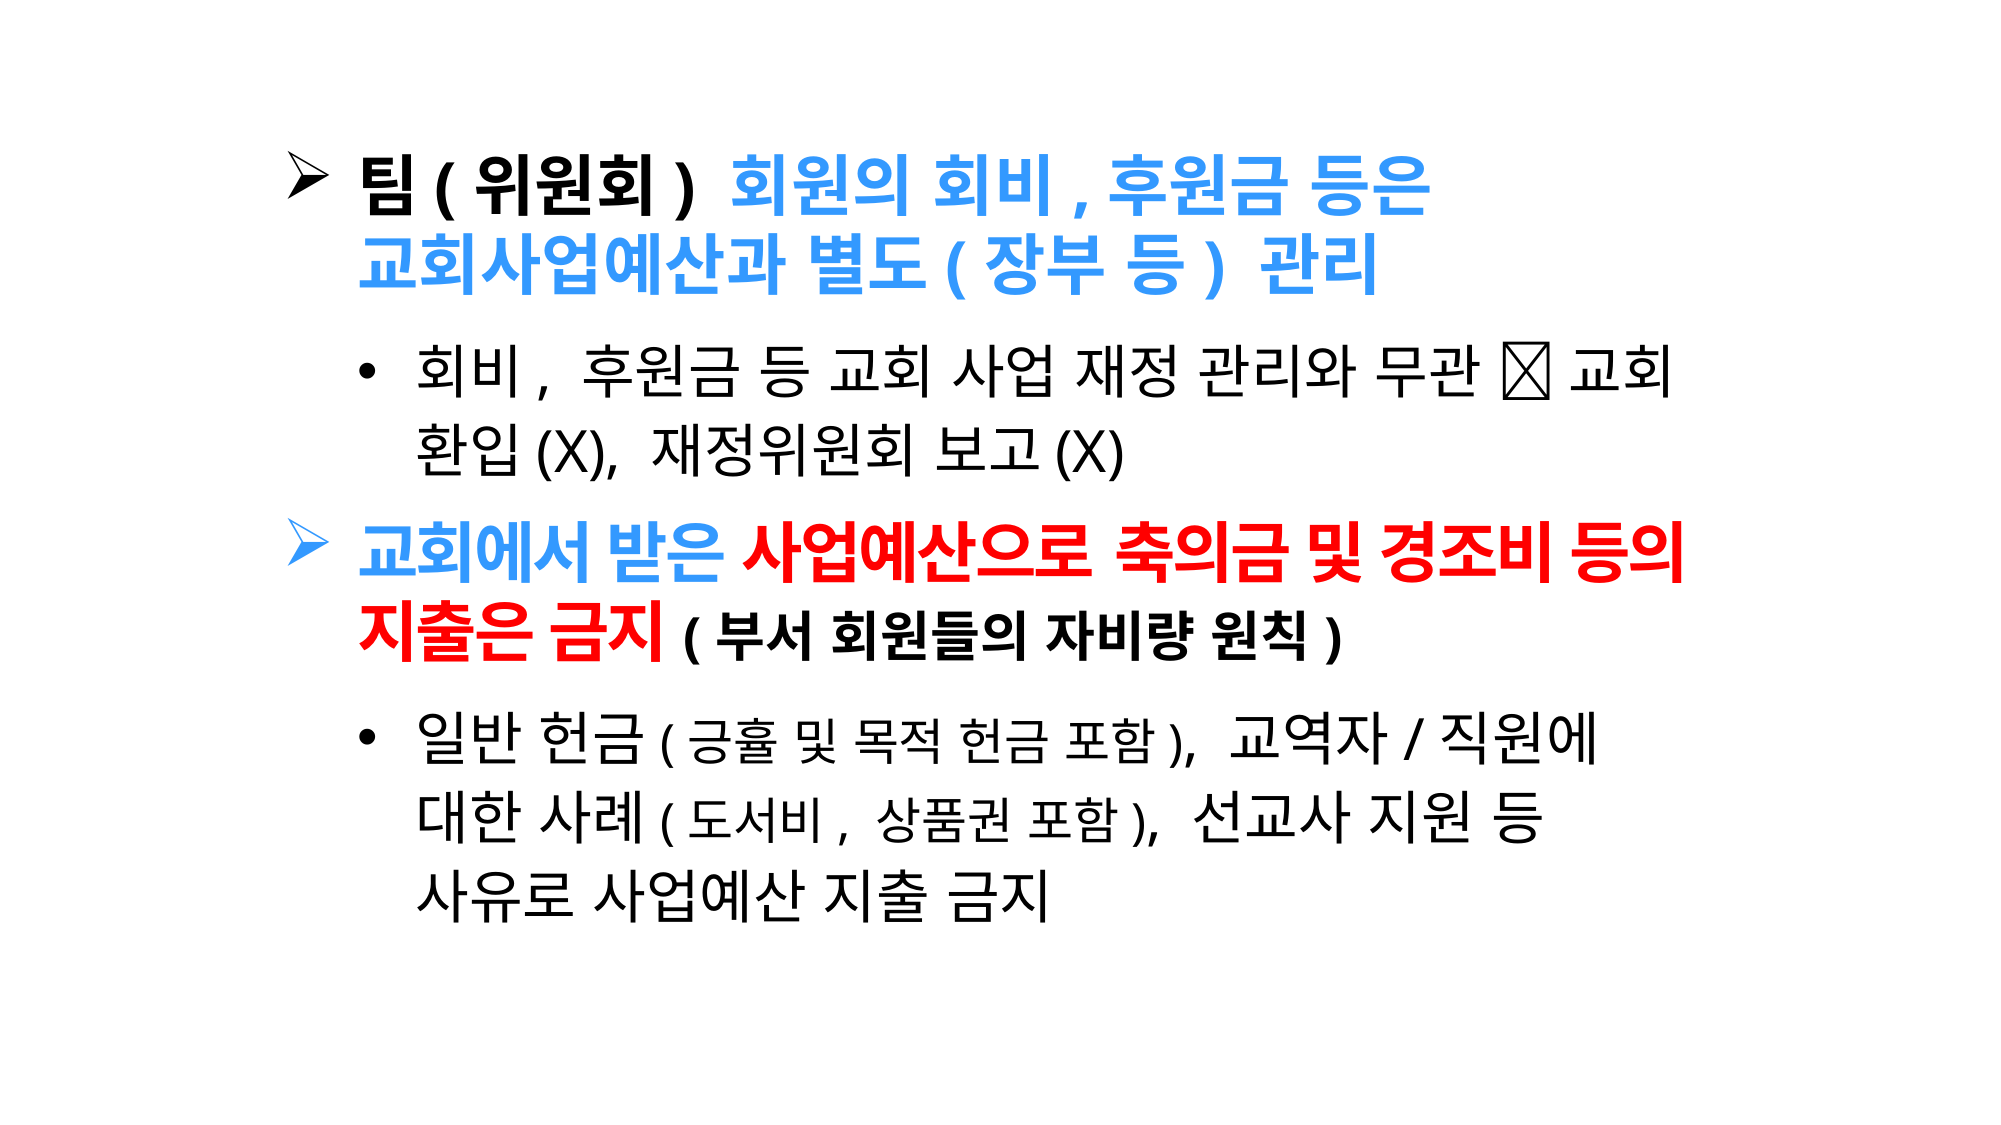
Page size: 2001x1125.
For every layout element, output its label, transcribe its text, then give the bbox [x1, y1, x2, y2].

text_box 팀(위원회) 회원의 회비,후원금 등은 교회사업예산과 별도(장부 등) 관리 회비, 후원금 등 교회 사업 재정 관리와 무관  교회 환입(X), 재정위원회 보고(X) 교회에서 받은 사업예산으로 축의금 및 경조비 등의 지출은 금지(부서 회원들의 자비량 원칙) 일반 헌금(긍휼 및 목적 헌금 포함), 교역자/직원에 대한 사례(도서비, 상품권 포함), 선교사 지원 등 사유로 사업예산 지출 금지 [267, 137, 1733, 941]
